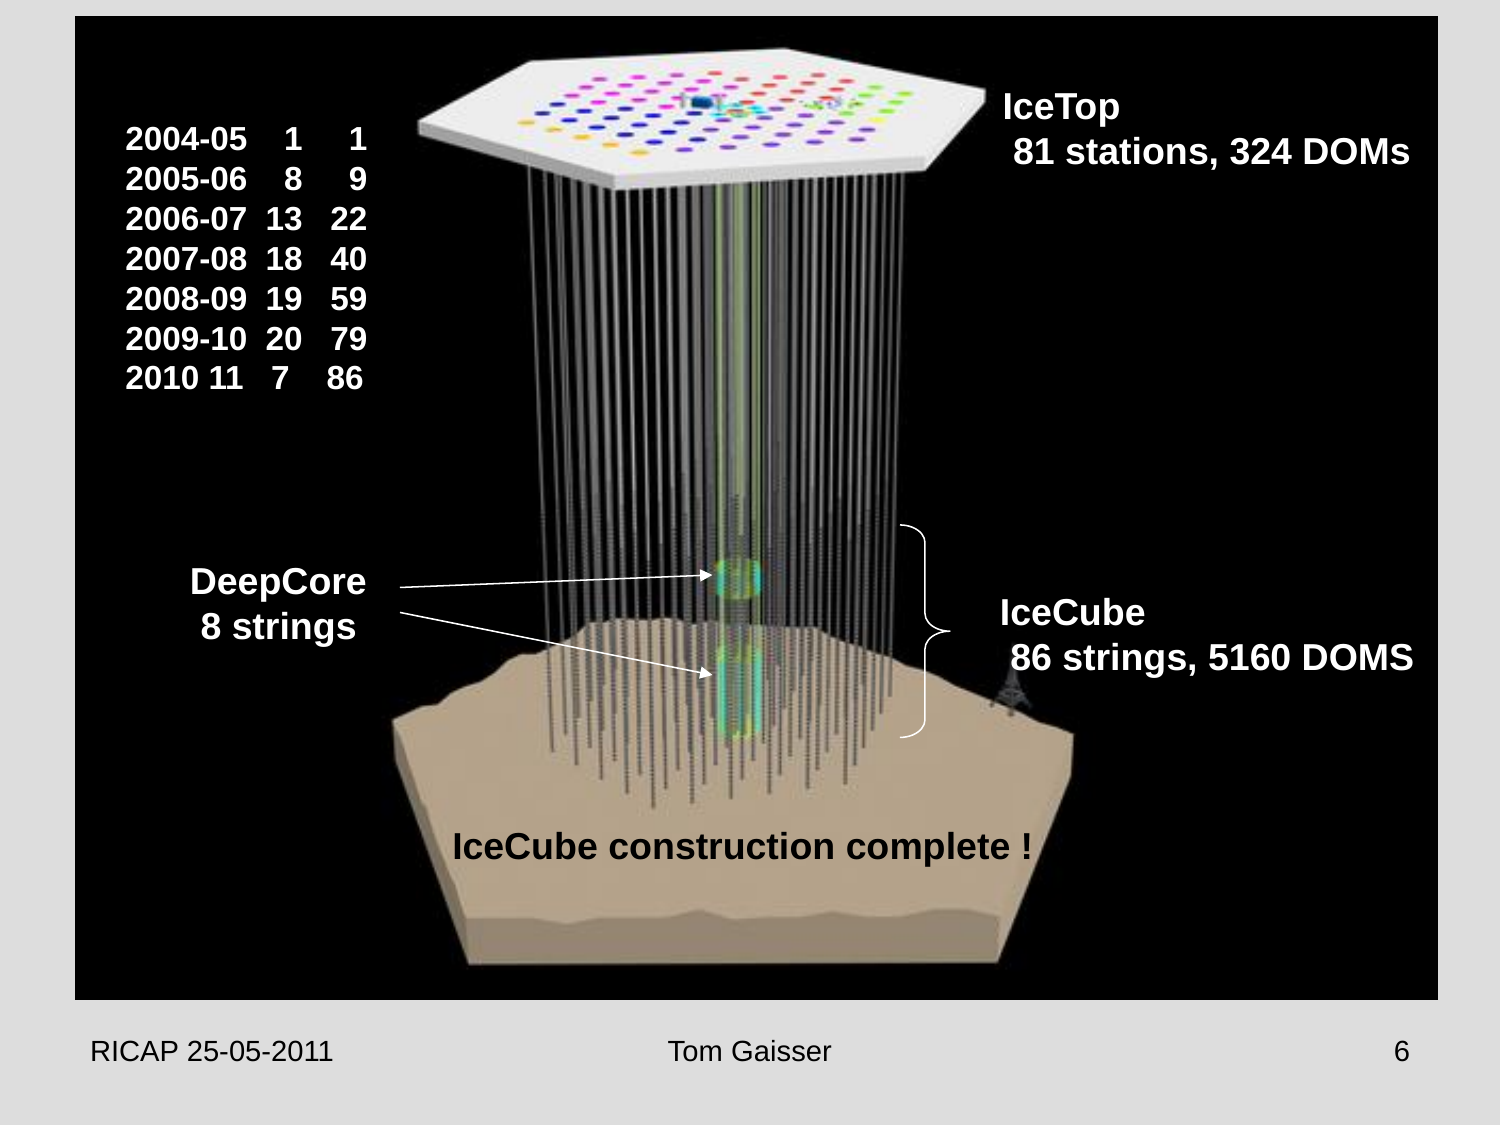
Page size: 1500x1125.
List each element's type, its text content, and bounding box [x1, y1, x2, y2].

footer Tom Gaisser [512, 1024, 988, 1103]
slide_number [75, 1024, 425, 1103]
picture [74, 16, 1438, 1001]
slide_number 6 [1074, 1024, 1425, 1103]
